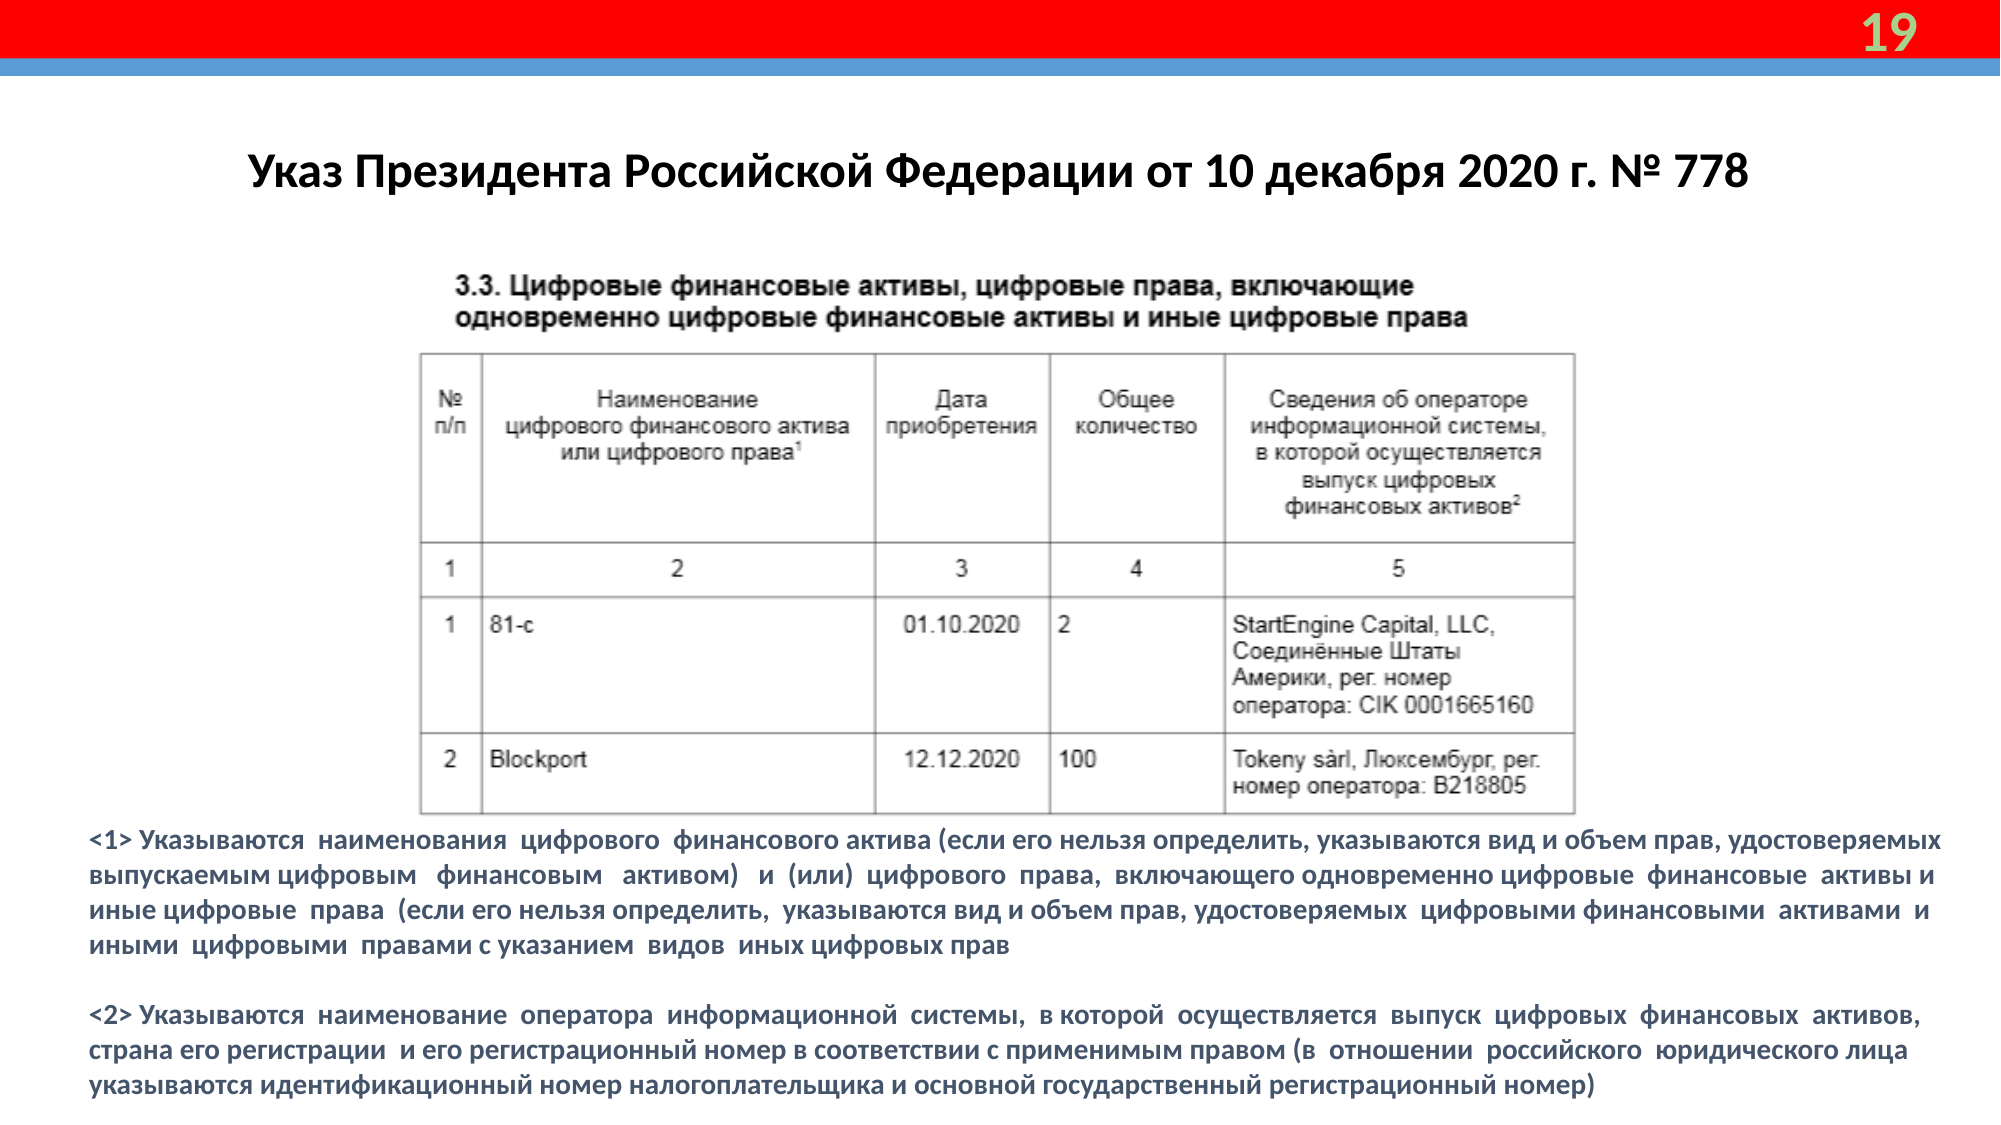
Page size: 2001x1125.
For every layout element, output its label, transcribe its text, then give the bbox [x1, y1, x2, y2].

text_box <1> Указываются наименования цифрового финансового актива (если его нельзя определить, указываются вид и объем прав, удостоверяемых выпускаемым цифровым финансовым активом) и (или) цифрового права, включающего одновременно цифровые финансовые активы и иные цифровые права (если его нельзя определить, указываются вид и объем прав, удостоверяемых цифровыми финансовыми активами и иными цифровыми правами с указанием видов иных цифровых прав <2> Указываются наименование оператора информационной системы, в которой осуществляется выпуск цифровых финансовых активов, страна его регистрации и его регистрационный номер в соответствии с применимым правом (в отношении российского юридического лица указываются идентификационный номер налогоплательщика и основной государственный регистрационный номер) [73, 861, 1965, 1060]
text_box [0, 0, 2000, 76]
text_box Указ Президента Российской Федерации от 10 декабря 2020 г. № 778 [89, 129, 1909, 205]
picture [405, 266, 1592, 827]
